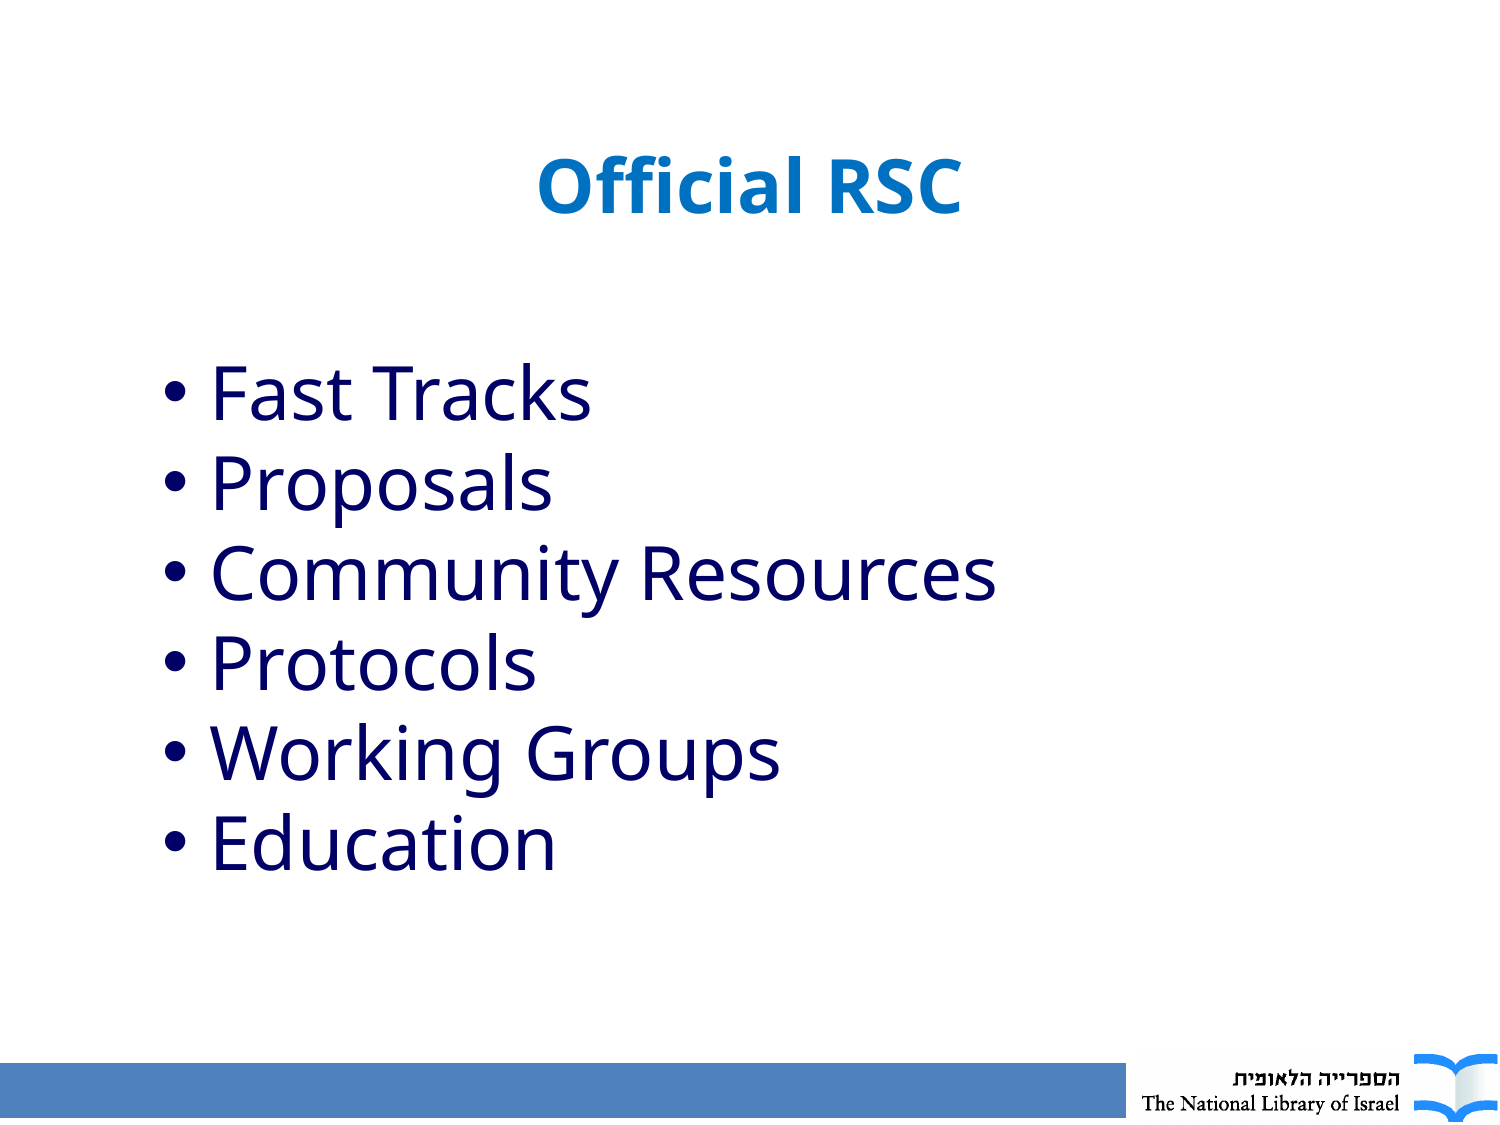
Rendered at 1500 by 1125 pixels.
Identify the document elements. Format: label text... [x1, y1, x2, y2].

text_box [112, 257, 1376, 455]
title Official RSC [0, 89, 1500, 278]
text_box Fast Tracks Proposals Community Resources Protocols Working Groups Education [147, 338, 1294, 893]
picture [1136, 1050, 1500, 1125]
